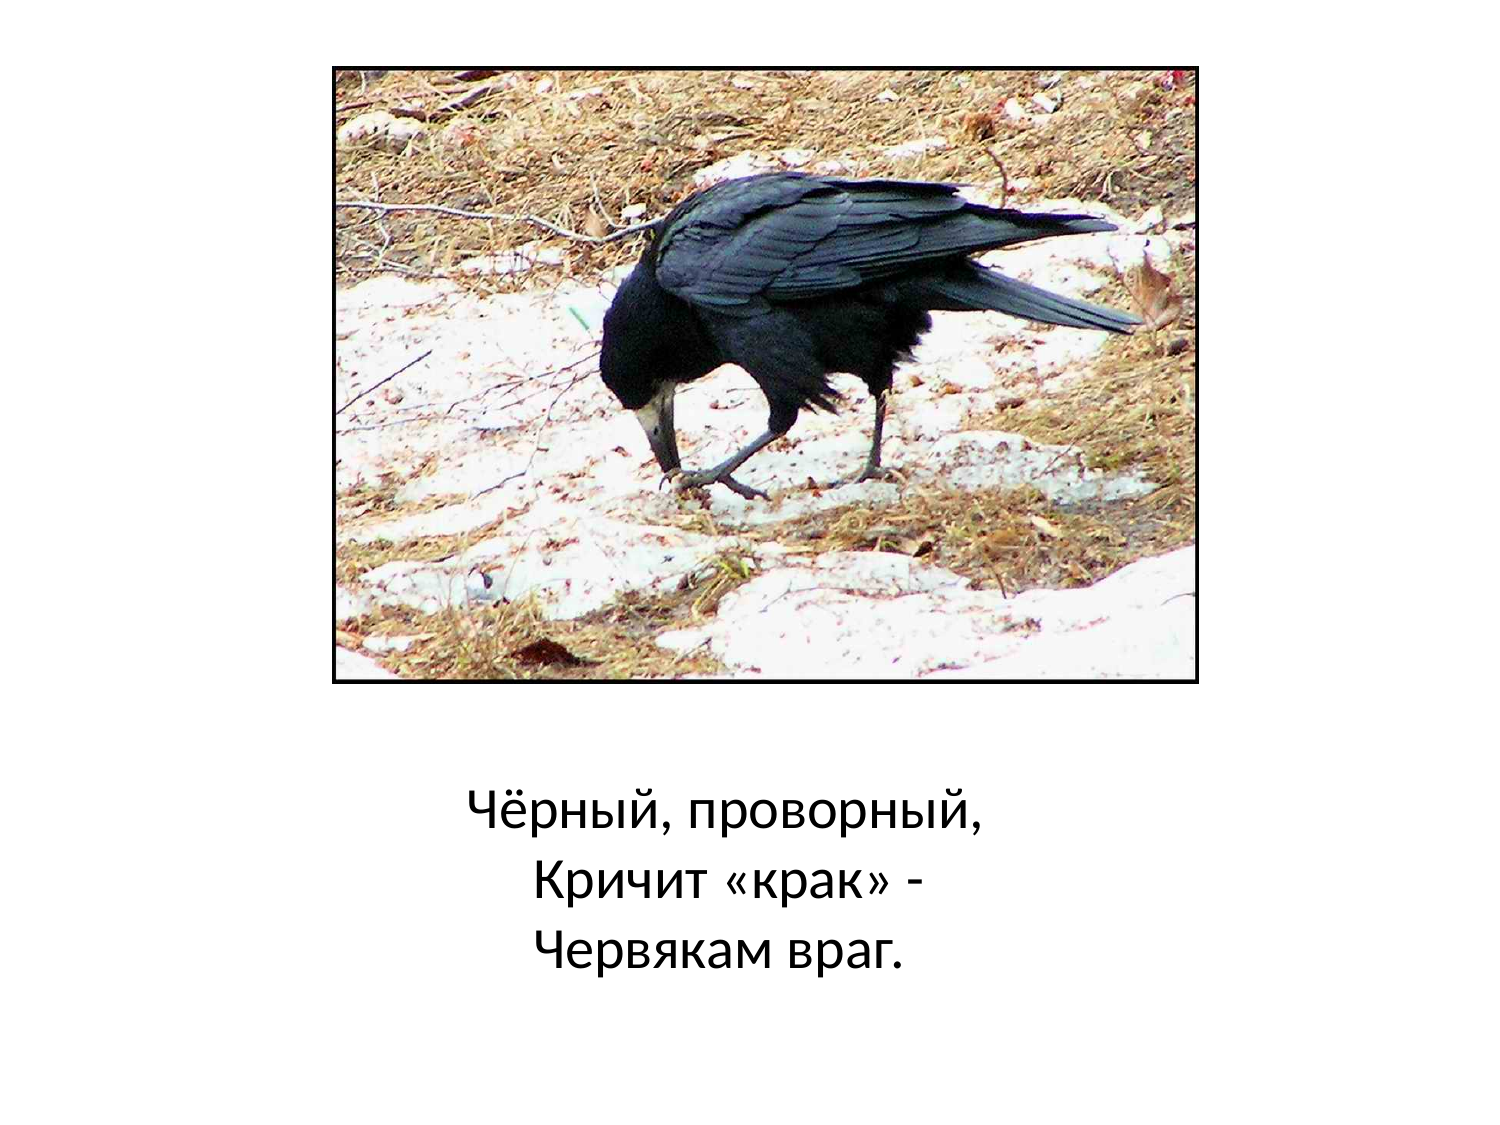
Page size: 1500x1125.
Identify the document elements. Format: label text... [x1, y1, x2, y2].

text_box Чёрный, проворный, Кричит «крак» - Червякам враг. [452, 763, 1203, 988]
picture [332, 66, 1199, 684]
